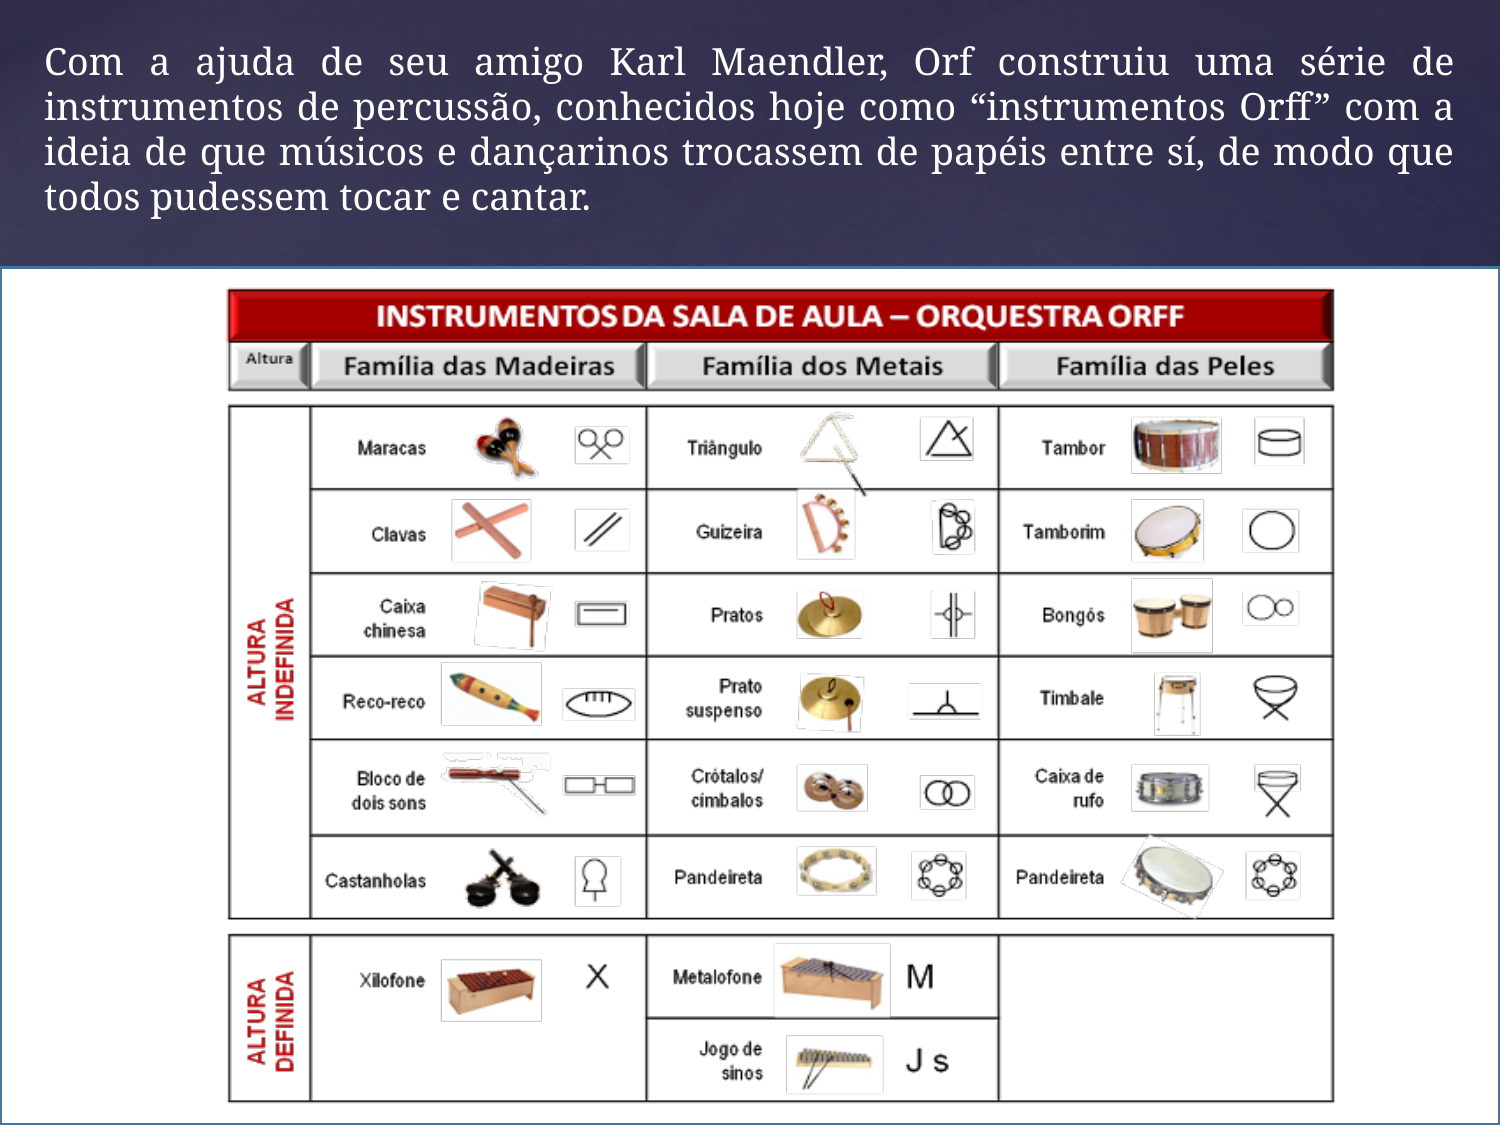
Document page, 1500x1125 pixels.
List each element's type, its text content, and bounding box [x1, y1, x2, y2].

text_box [0, 266, 1500, 1125]
text_box Com a ajuda de seu amigo Karl Maendler, Orf construiu uma série de instrumentos de percussão, conhecidos hoje como “instrumentos Orff” com a ideia de que músicos e dançarinos trocassem de papéis entre sí, de modo que todos pudessem tocar e cantar. [29, 30, 1471, 226]
picture [217, 279, 1345, 1113]
